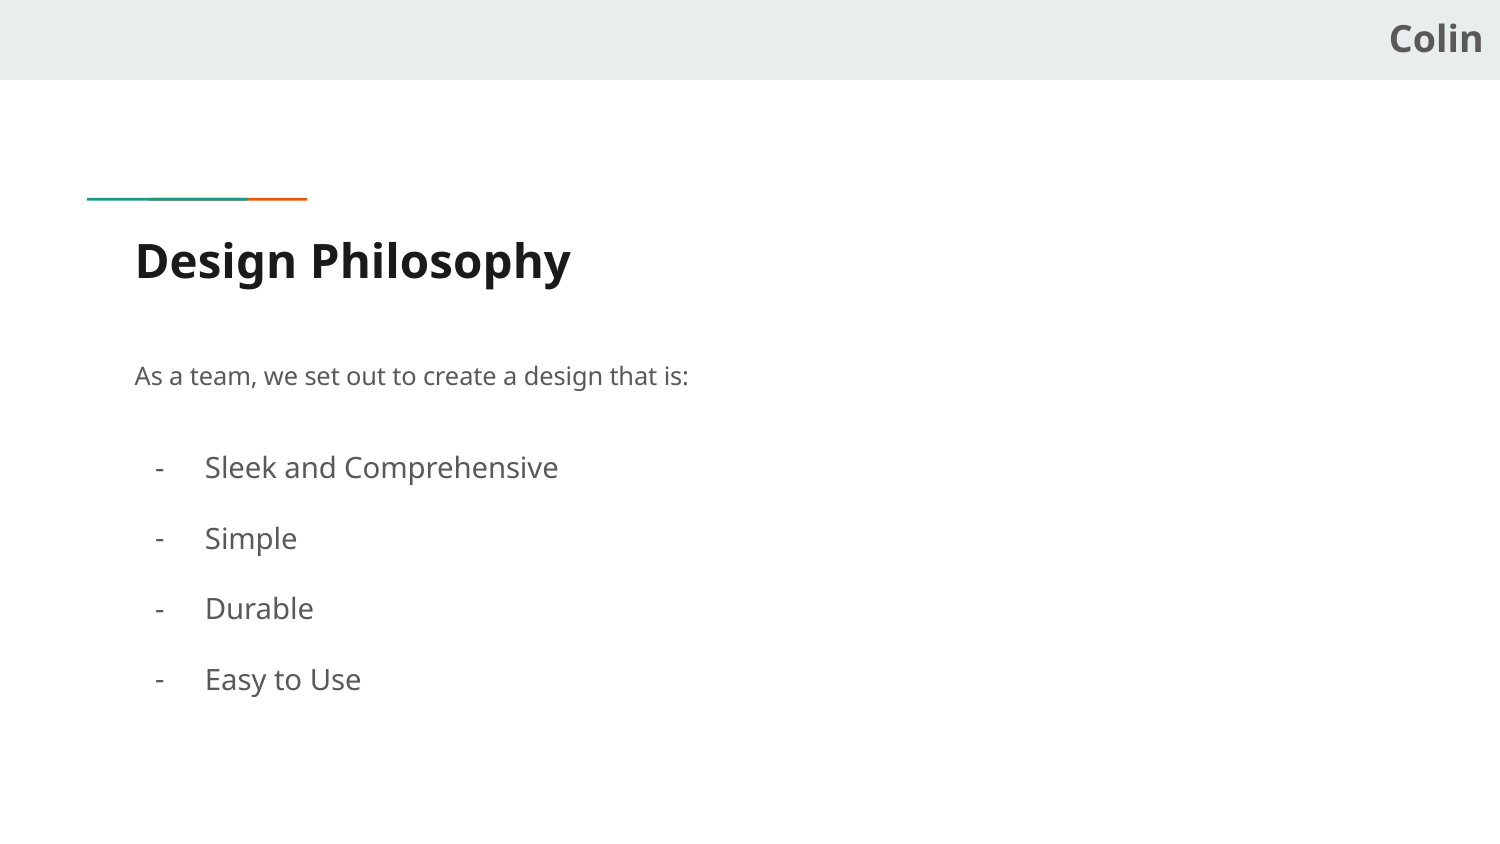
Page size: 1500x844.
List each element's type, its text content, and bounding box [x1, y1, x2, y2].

text_box Colin [1373, 0, 1500, 129]
title Design Philosophy [119, 216, 1381, 305]
list As a team, we set out to create a design that is: Sleek and Comprehensive Simple Durable Easy to Use [119, 341, 1381, 712]
